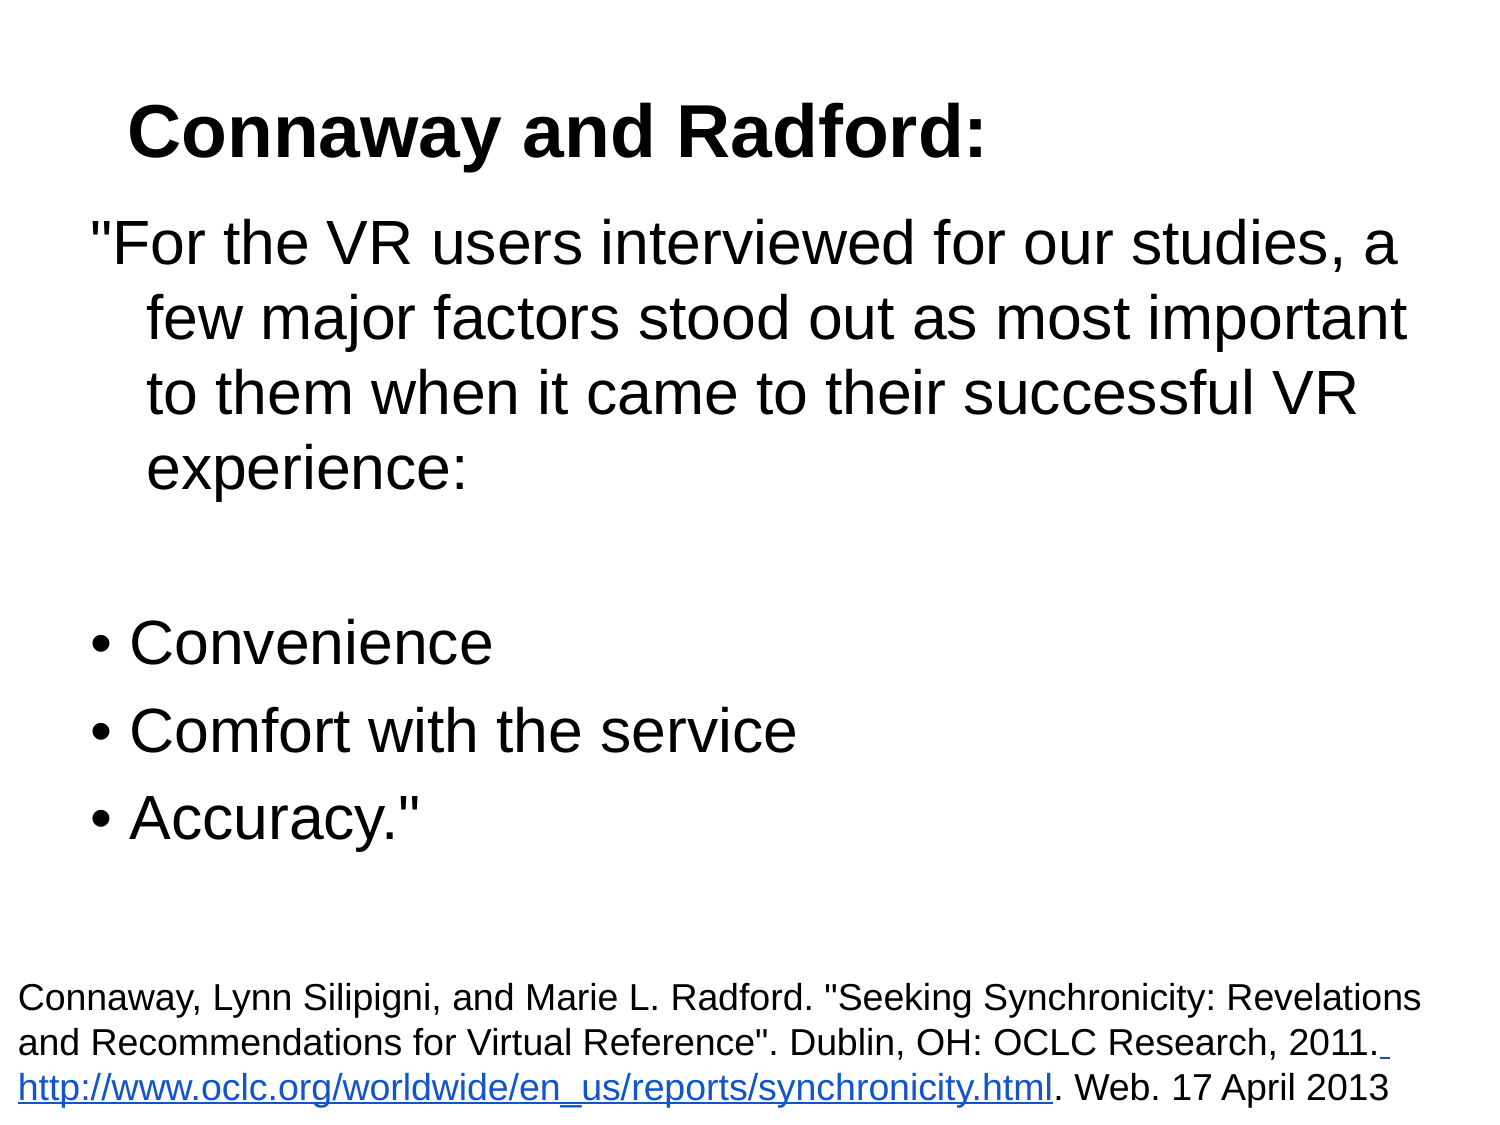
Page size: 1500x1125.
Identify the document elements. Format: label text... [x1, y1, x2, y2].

title Connaway and Radford: [75, 0, 1425, 187]
text_box Connaway, Lynn Silipigni, and Marie L. Radford. "Seeking Synchronicity: Revelations and Recommendations for Virtual Reference". Dublin, OH: OCLC Research, 2011. http://www.oclc.org/worldwide/en_us/reports/synchronicity.html. Web. 17 April 2013 [2, 957, 1498, 1125]
list "For the VR users interviewed for our studies, a few major factors stood out as most important to them when it came to their successful VR experience: • Convenience • Comfort with the service • Accuracy." [75, 187, 1425, 886]
